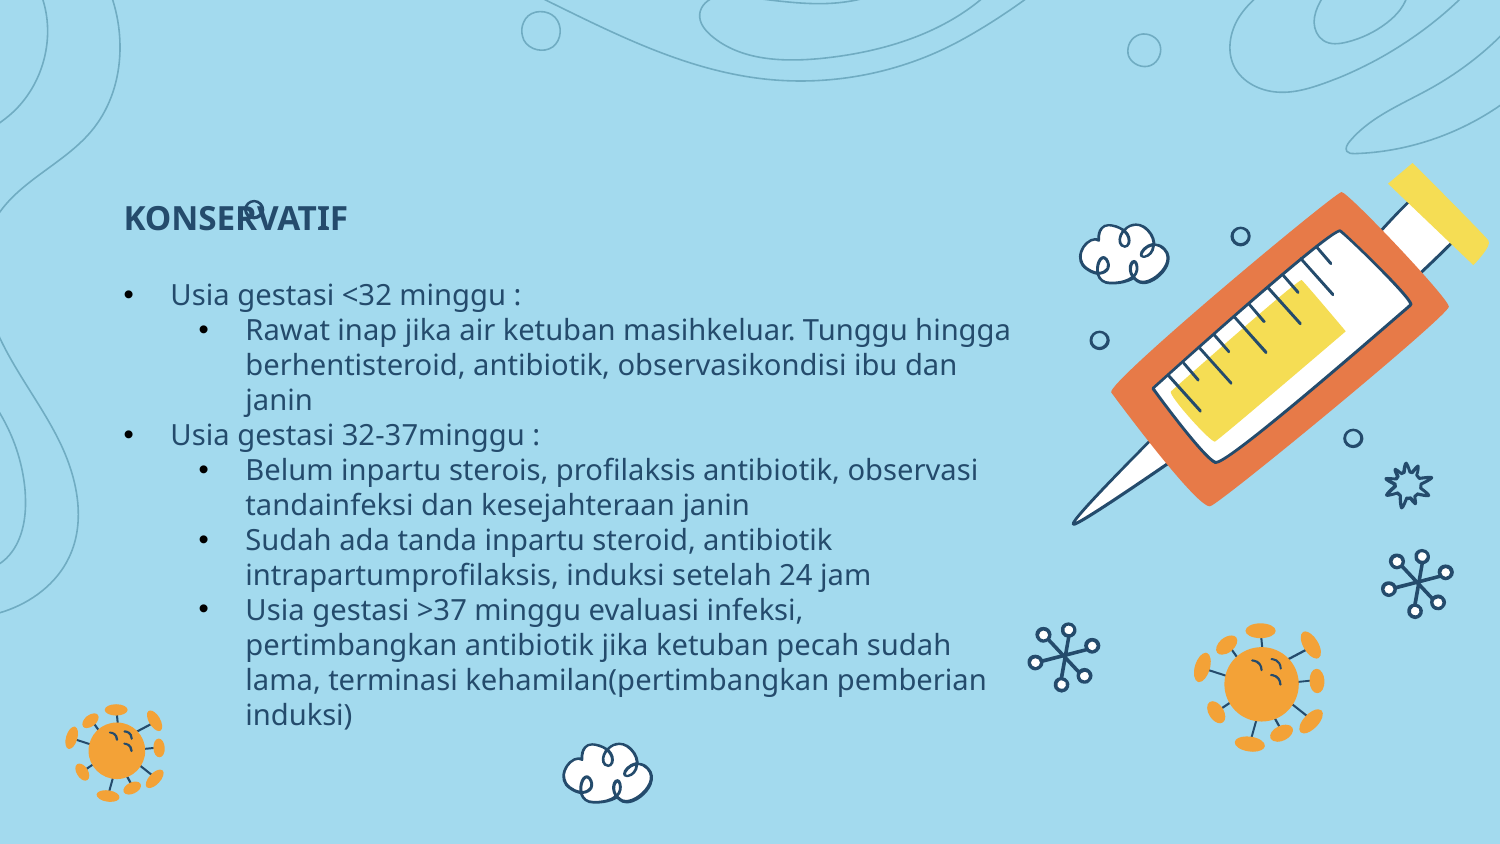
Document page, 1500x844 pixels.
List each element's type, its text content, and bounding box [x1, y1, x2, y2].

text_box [1063, 162, 1493, 526]
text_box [64, 703, 166, 803]
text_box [1027, 622, 1101, 693]
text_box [556, 742, 660, 804]
text_box KONSERVATIF Usia gestasi <32 minggu : Rawat inap jika air ketuban masihkeluar. Tunggu hingga berhentisteroid, antibiotik, observasikondisi ibu dan janin Usia gestasi 32-37minggu : Belum inpartu sterois, profilaksis antibiotik, observasi tandainfeksi dan kesejahteraan janin Sudah ada tanda inpartu steroid, antibiotik intrapartumprofilaksis, induksi setelah 24 jam Usia gestasi >37 minggu evaluasi infeksi, pertimbangkan antibiotik jika ketuban pecah sudah lama, terminasi kehamilan(pertimbangkan pemberian induksi) [108, 189, 1033, 739]
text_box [1380, 548, 1455, 620]
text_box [1192, 623, 1326, 753]
